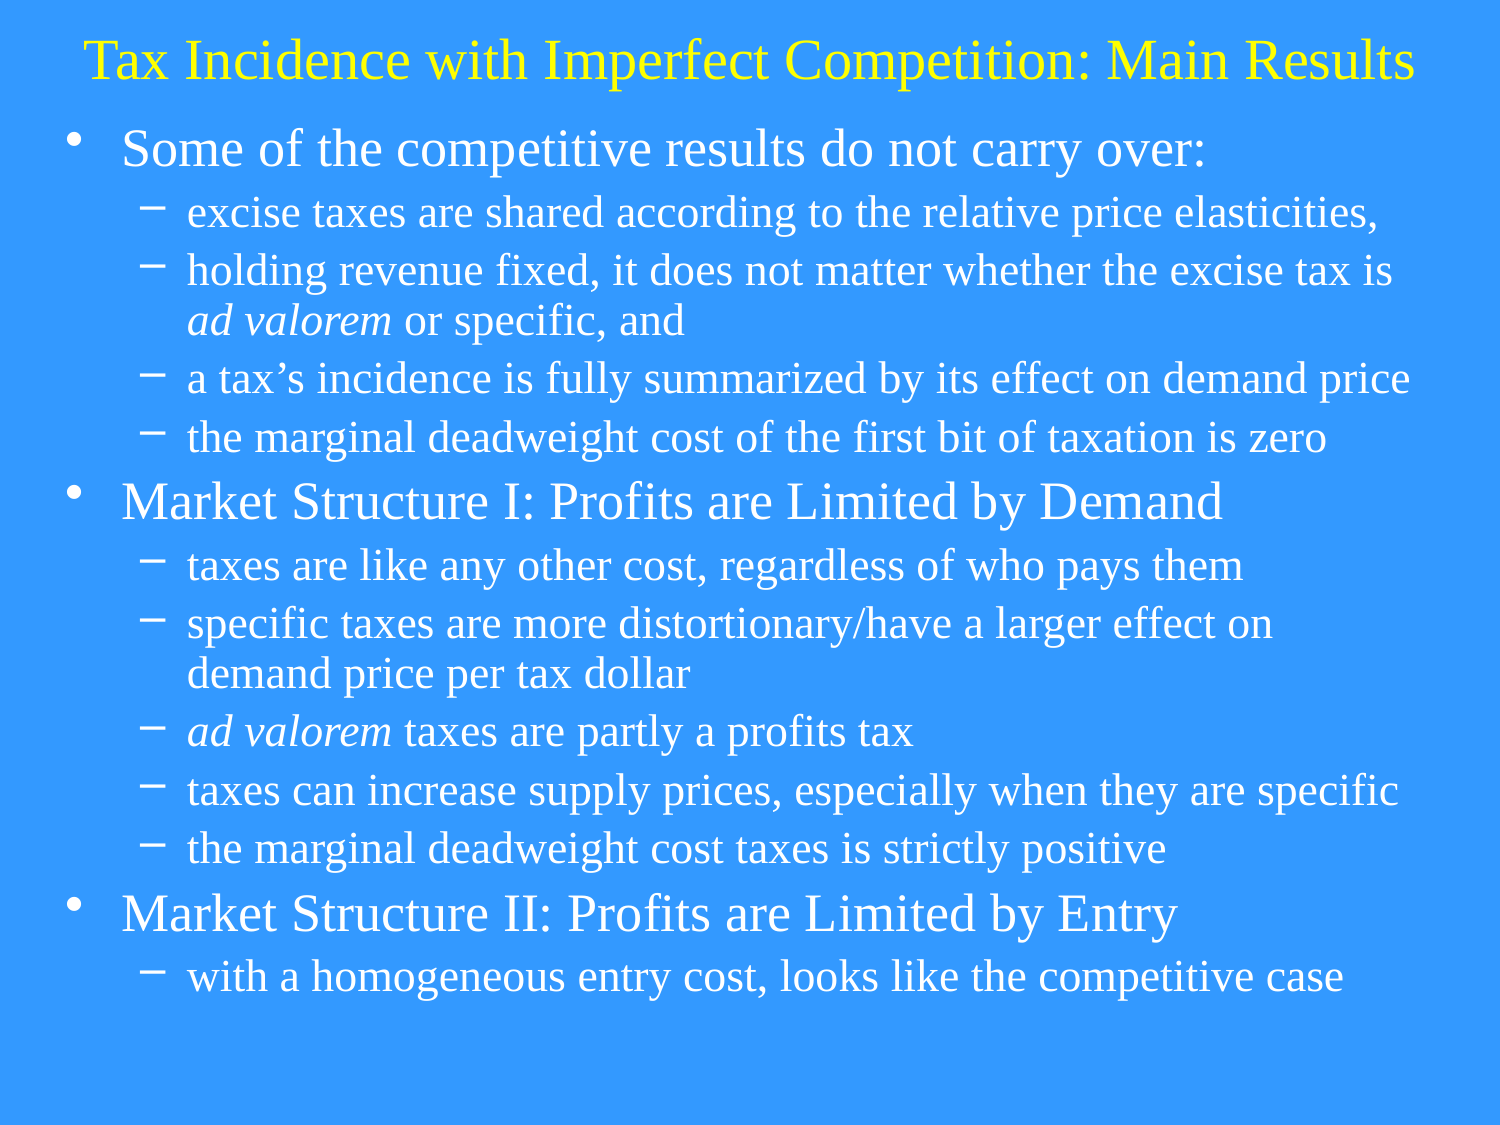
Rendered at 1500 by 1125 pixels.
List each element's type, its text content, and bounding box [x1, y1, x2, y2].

list Some of the competitive results do not carry over: excise taxes are shared according to the relative price elasticities, holding revenue fixed, it does not matter whether the excise tax is ad valorem or specific, and a tax’s incidence is fully summarized by its effect on demand price the marginal deadweight cost of the first bit of taxation is zero Market Structure I: Profits are Limited by Demand taxes are like any other cost, regardless of who pays them specific taxes are more distortionary/have a larger effect on demand price per tax dollar ad valorem taxes are partly a profits tax taxes can increase supply prices, especially when they are specific the marginal deadweight cost taxes is strictly positive Market Structure II: Profits are Limited by Entry with a homogeneous entry cost, looks like the competitive case [50, 112, 1438, 1125]
title Tax Incidence with Imperfect Competition: Main Results [24, 0, 1475, 113]
